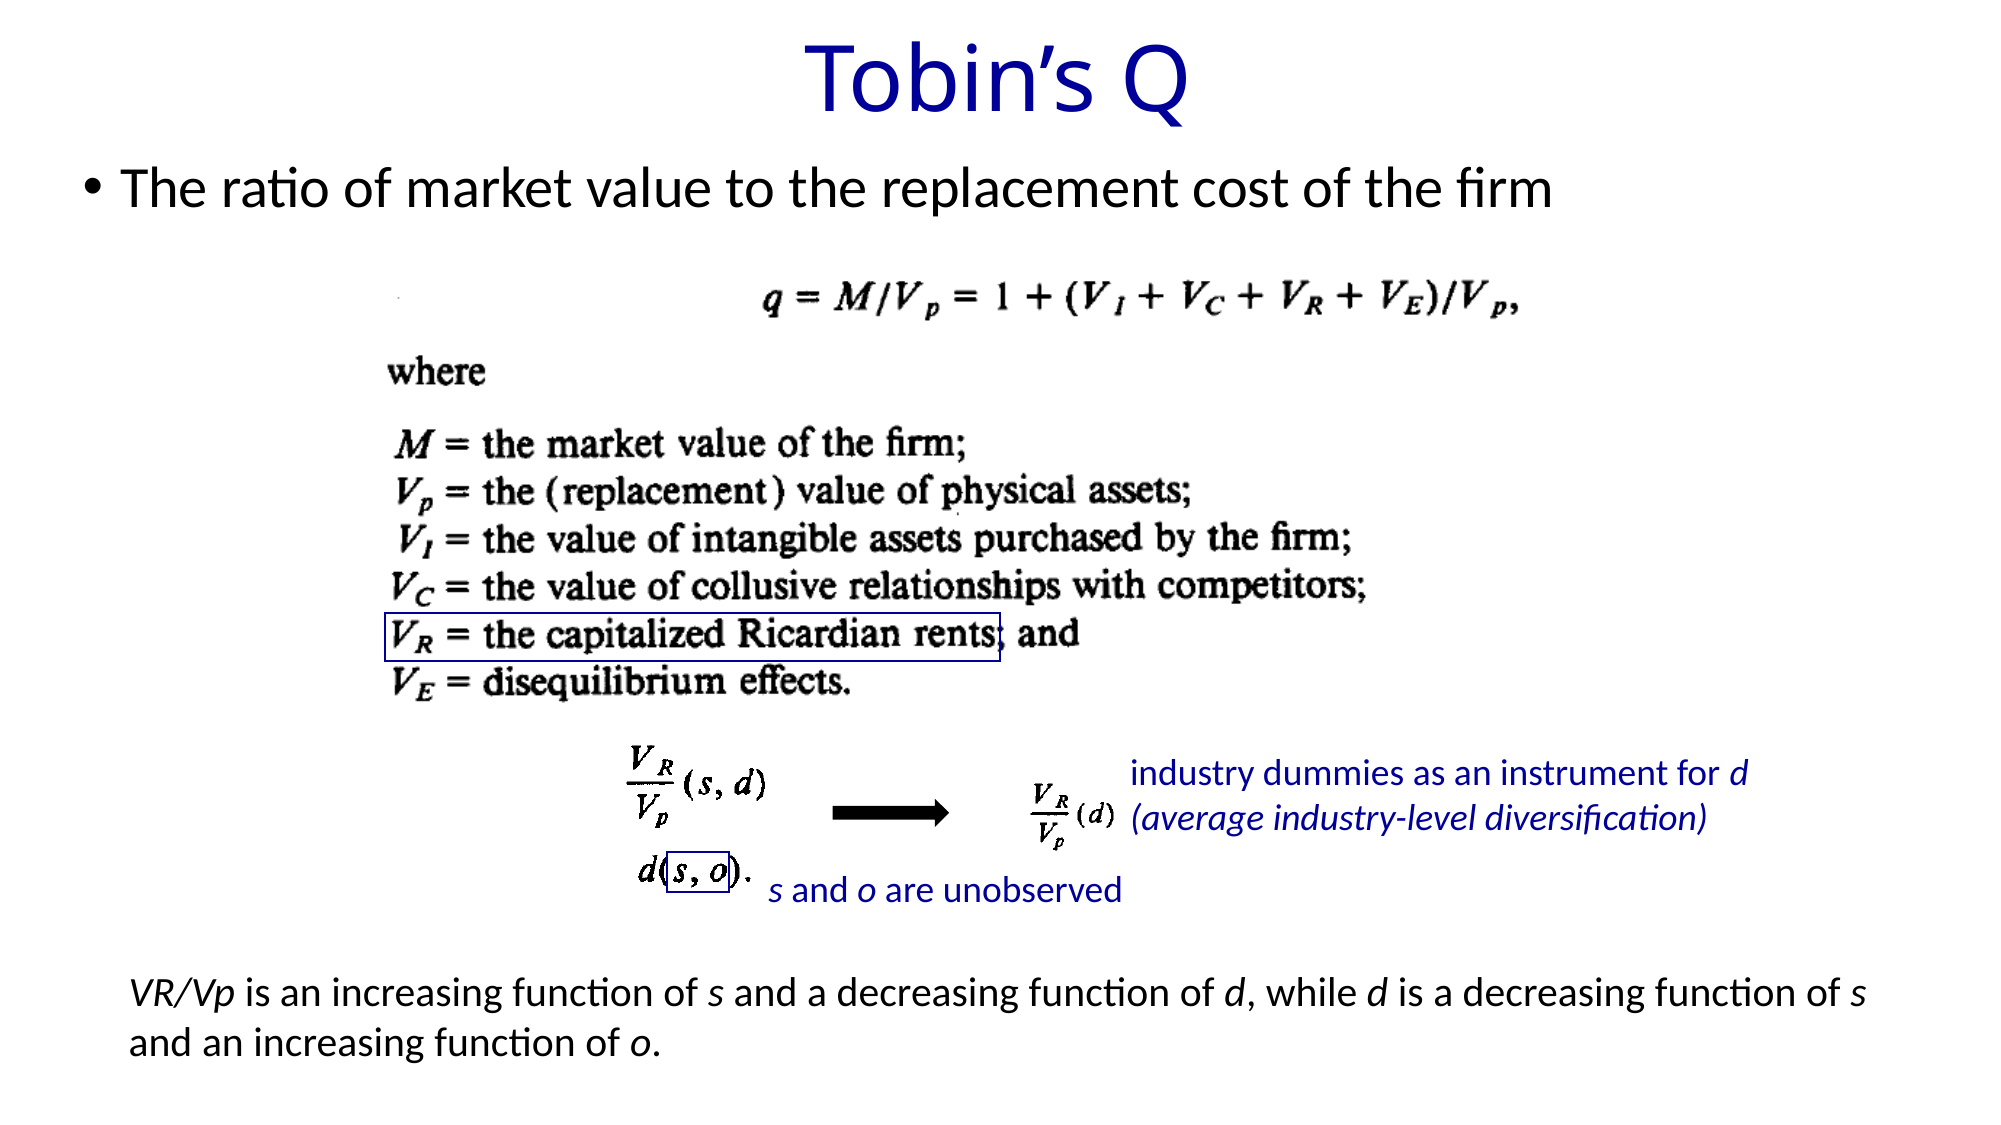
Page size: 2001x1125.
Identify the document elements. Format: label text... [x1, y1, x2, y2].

title Tobin’s Q [0, 0, 1999, 165]
picture [353, 264, 1598, 726]
picture [589, 731, 778, 900]
list The ratio of market value to the replacement cost of the firm [67, 150, 1913, 235]
text_box industry dummies as an instrument for d (average industry-level diversification) [1115, 740, 1783, 846]
text_box s and o are unobserved [753, 858, 1162, 918]
text_box VR/Vp is an increasing function of s and a decreasing function of d, while d is a decreasing function of s and an increasing function of o. [113, 957, 1934, 1072]
text_box [832, 798, 950, 828]
picture [1014, 771, 1116, 860]
